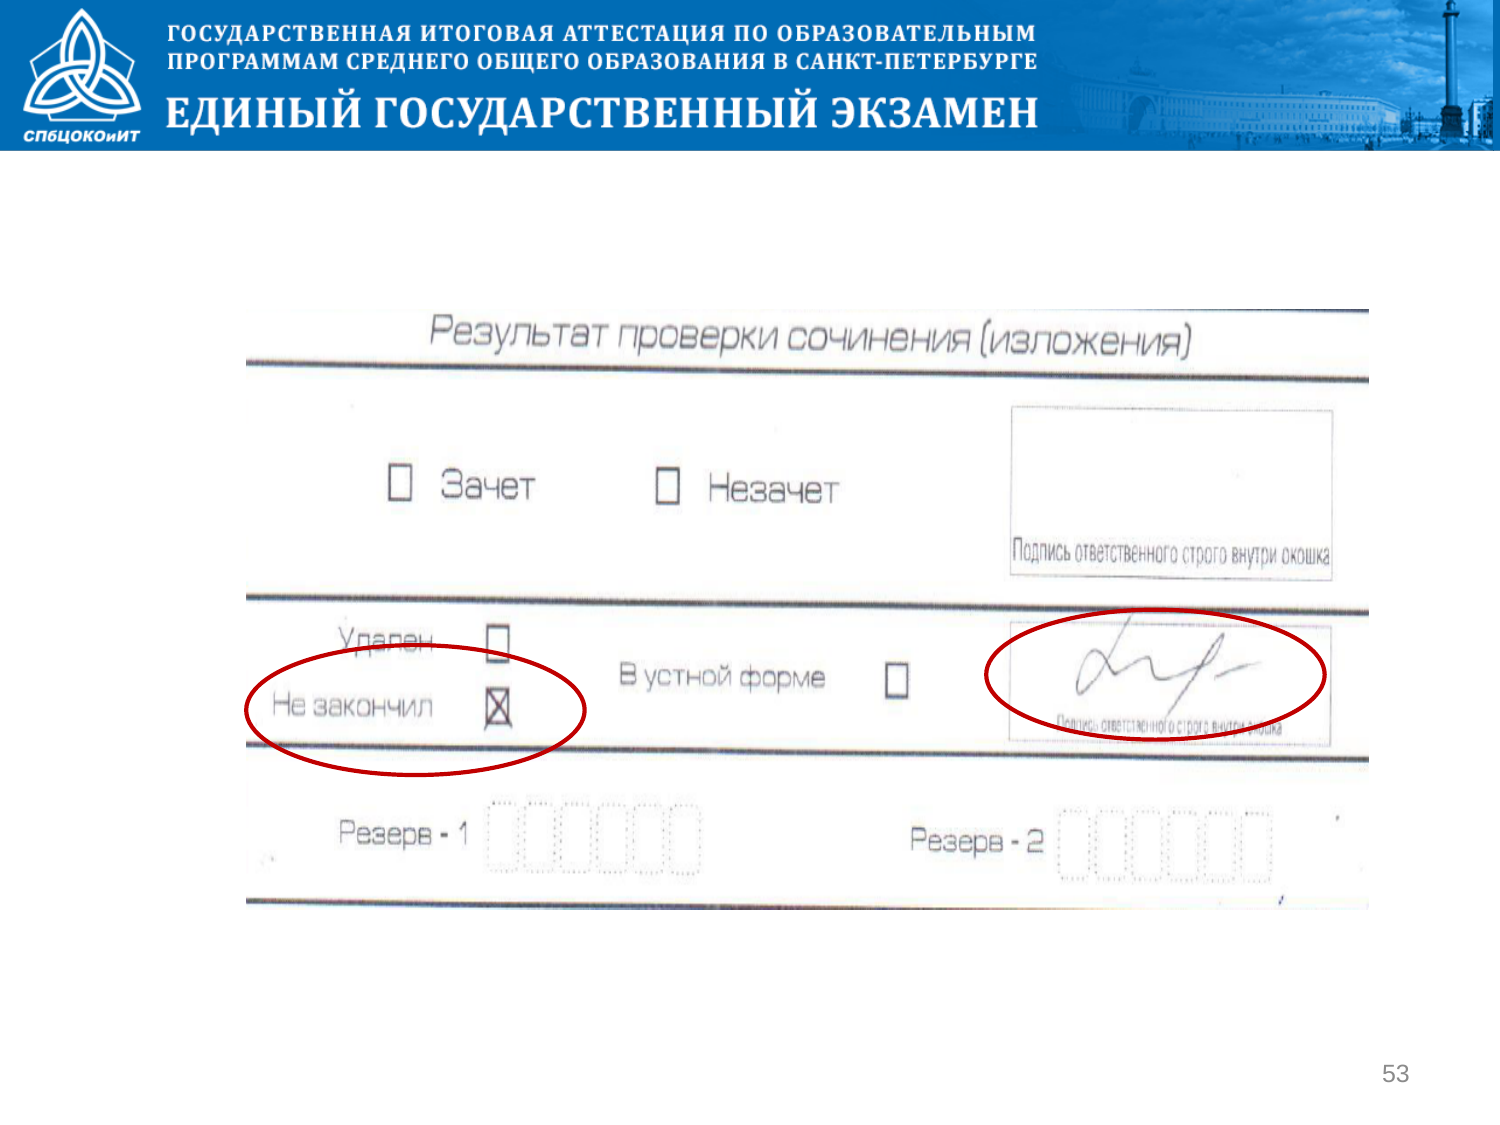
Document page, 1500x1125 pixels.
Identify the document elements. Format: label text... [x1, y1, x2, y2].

picture [0, 0, 1500, 1125]
slide_number 53 [1074, 1042, 1425, 1103]
